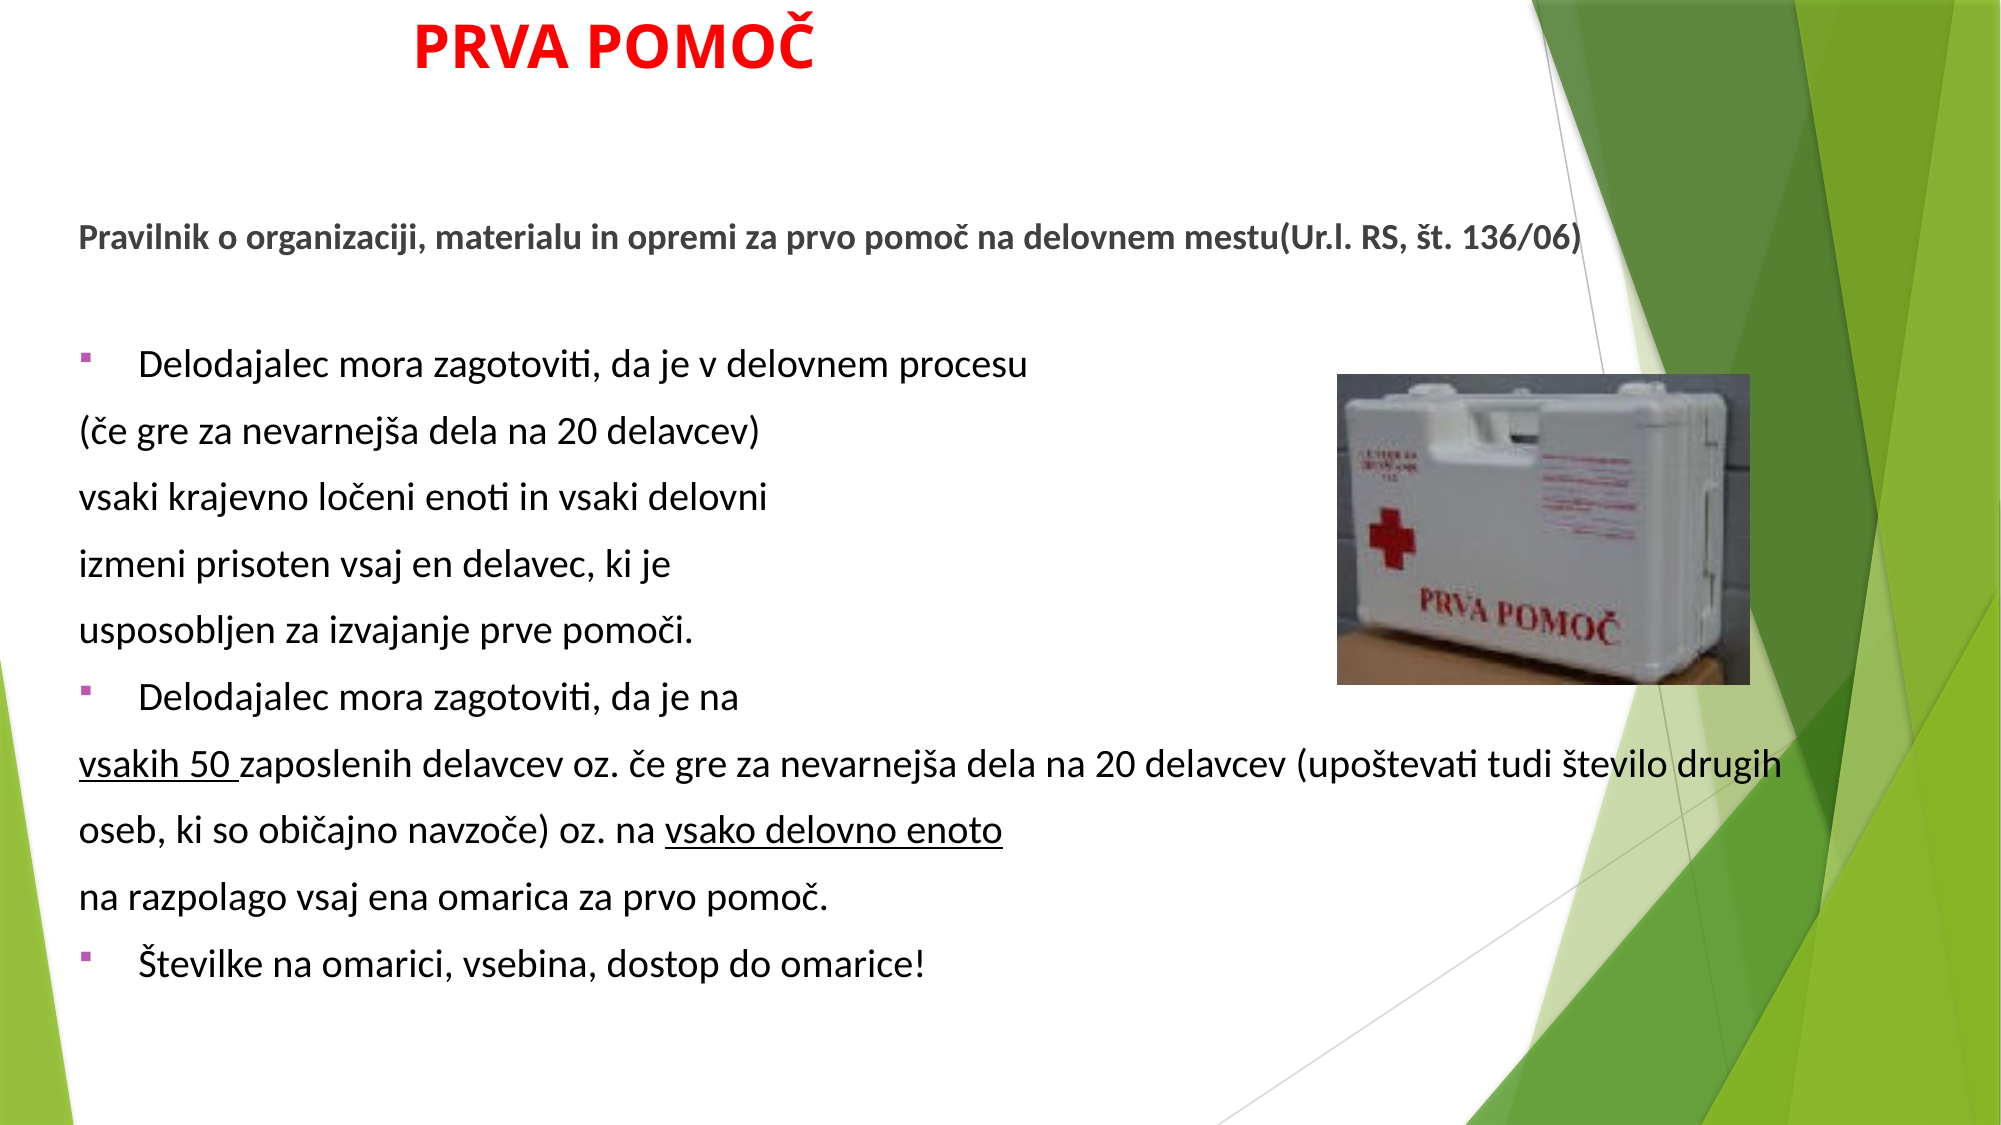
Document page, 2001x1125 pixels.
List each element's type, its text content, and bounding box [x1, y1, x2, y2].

title PRVA POMOČ [397, 0, 1673, 89]
picture [1336, 374, 1751, 685]
subtitle Pravilnik o organizaciji, materialu in opremi za prvo pomoč na delovnem mestu(Ur.l. RS, št. 136/06) Delodajalec mora zagotoviti, da je v delovnem procesu (če gre za nevarnejša dela na 20 delavcev) vsaki krajevno ločeni enoti in vsaki delovni izmeni prisoten vsaj en delavec, ki je usposobljen za izvajanje prve pomoči. Delodajalec mora zagotoviti, da je na vsakih 50 zaposlenih delavcev oz. če gre za nevarnejša dela na 20 delavcev (upoštevati tudi število drugih oseb, ki so običajno navzoče) oz. na vsako delovno enoto na razpolago vsaj ena omarica za prvo pomoč. Številke na omarici, vsebina, dostop do omarice! [63, 142, 1805, 1030]
